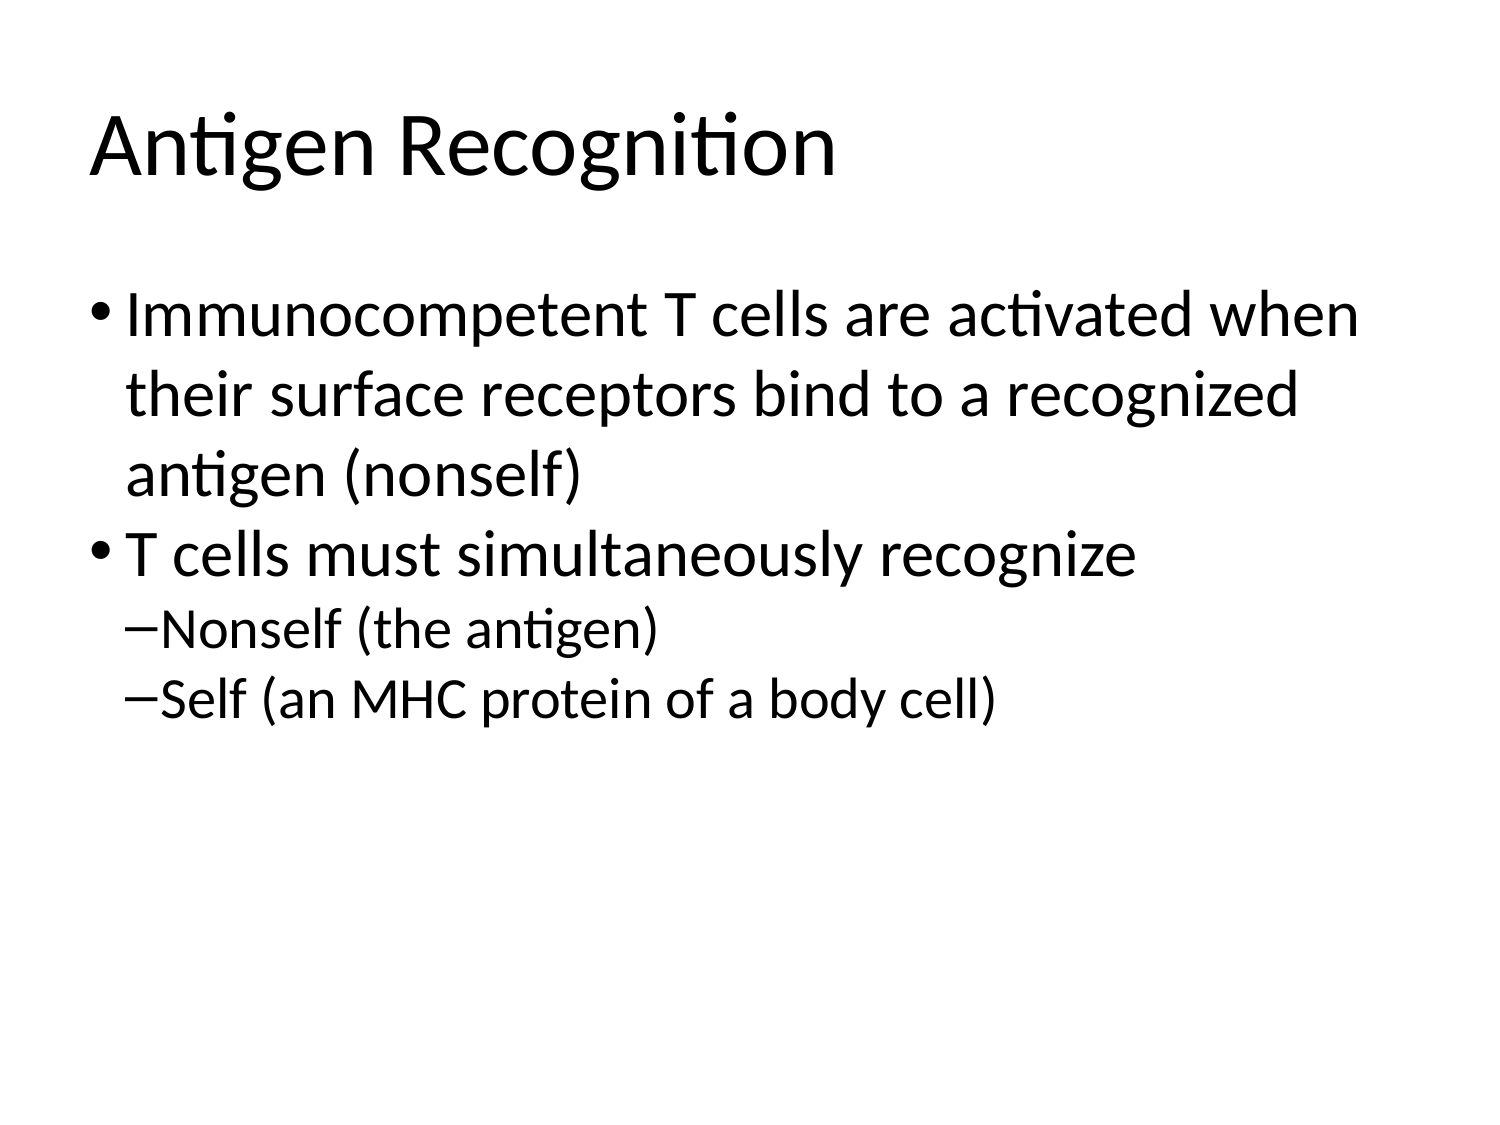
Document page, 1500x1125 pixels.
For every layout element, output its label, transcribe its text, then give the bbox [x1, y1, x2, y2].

text_box Antigen Recognition [75, 45, 1425, 233]
text_box Immunocompetent T cells are activated when their surface receptors bind to a recognized antigen (nonself) T cells must simultaneously recognize Nonself (the antigen) Self (an MHC protein of a body cell) [75, 262, 1425, 1005]
